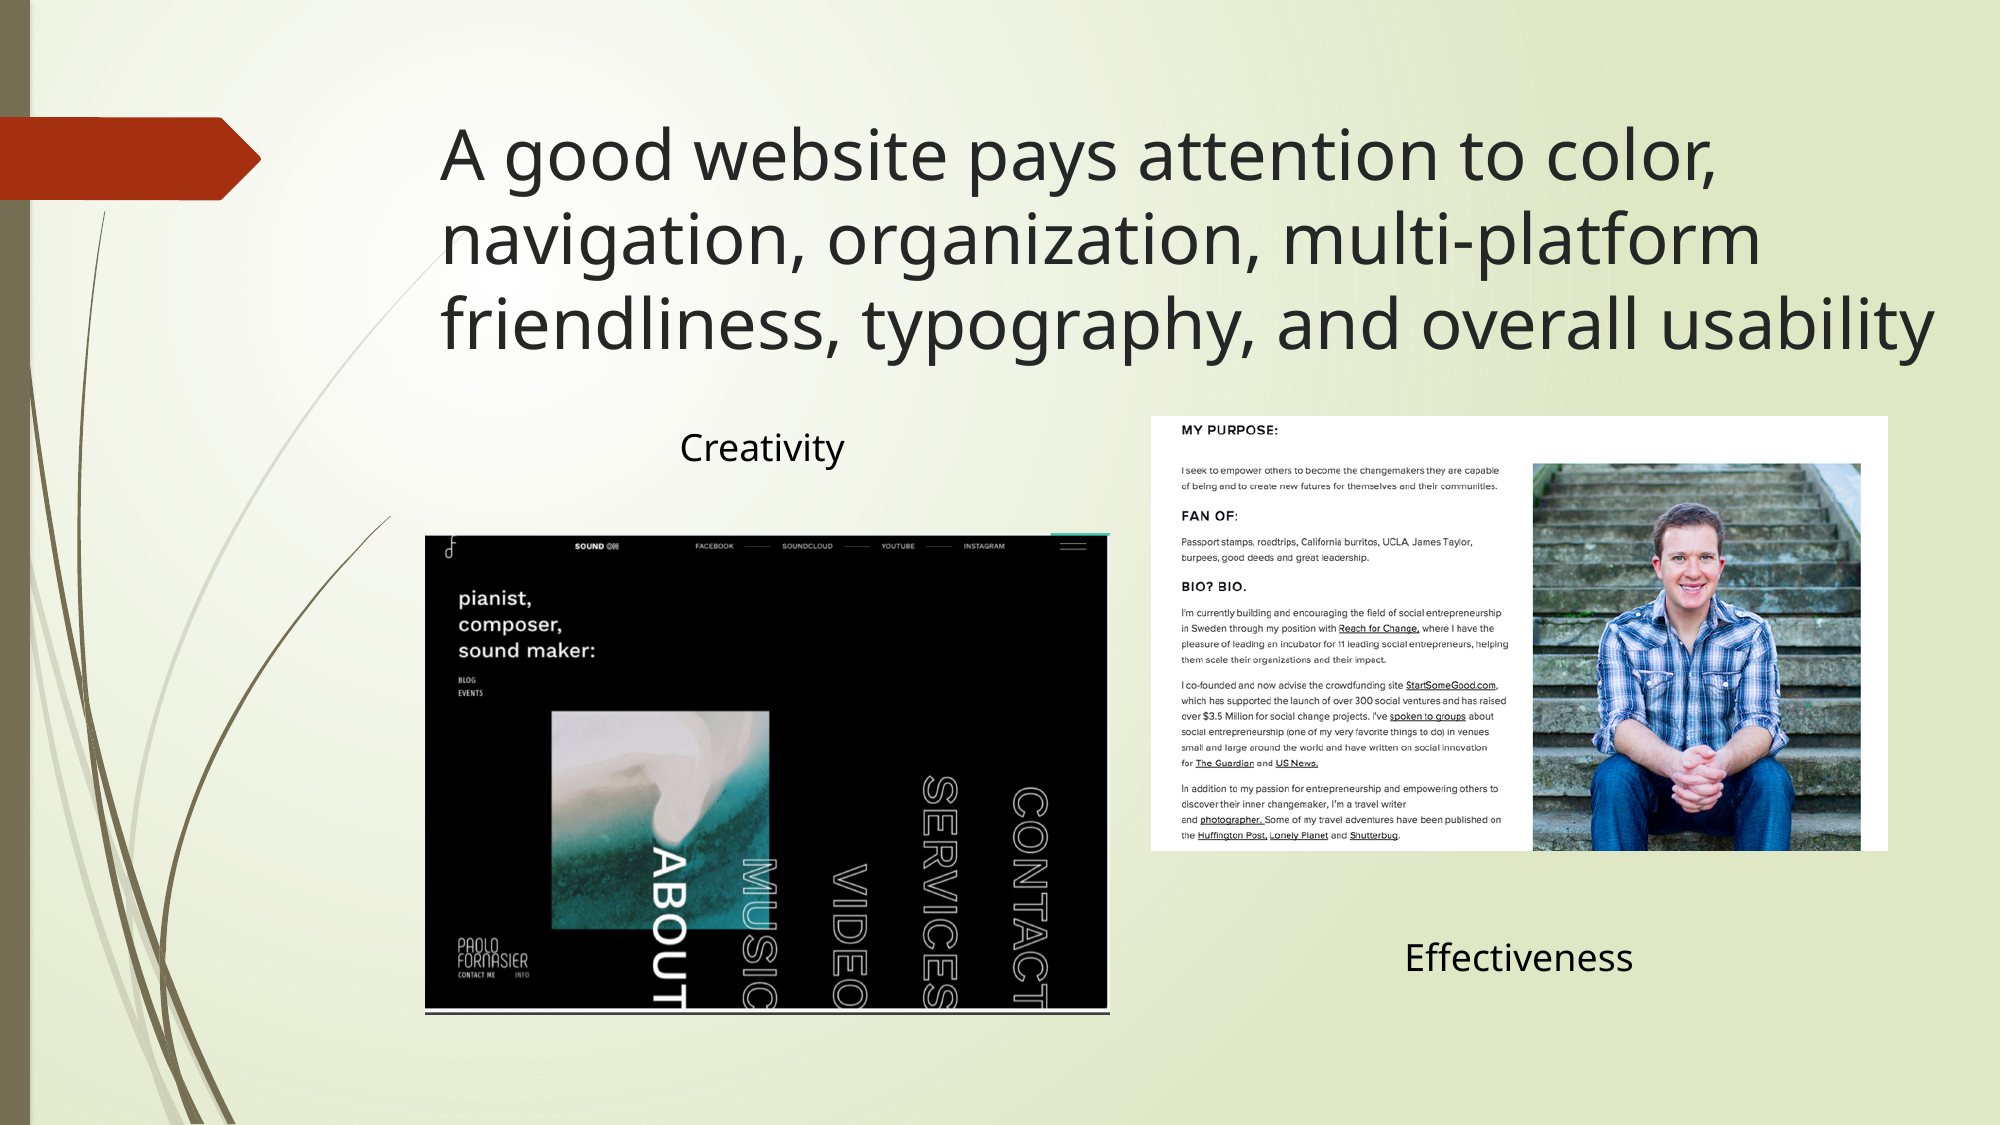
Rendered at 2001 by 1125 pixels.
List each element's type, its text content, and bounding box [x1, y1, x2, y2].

title A good website pays attention to color, navigation, organization, multi-platform friendliness, typography, and overall usability [425, 102, 1958, 379]
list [425, 533, 1110, 1015]
text_box Effectiveness [1389, 926, 1650, 987]
picture [1151, 416, 1888, 851]
text_box Creativity [664, 416, 870, 477]
